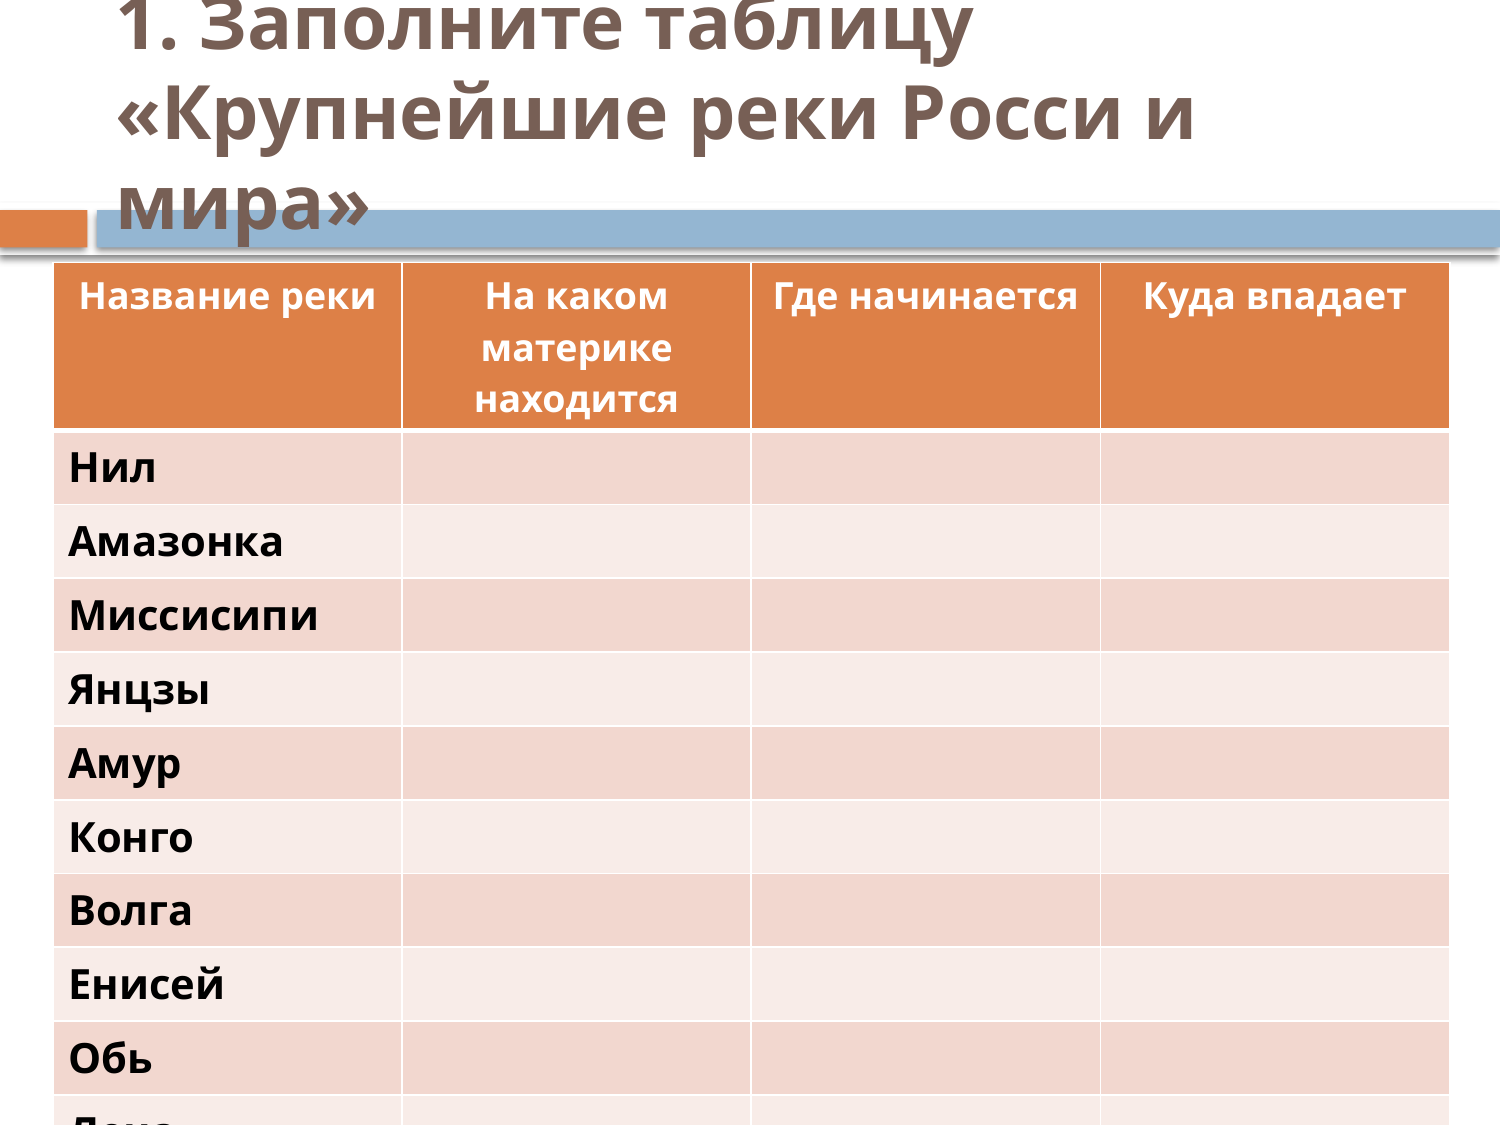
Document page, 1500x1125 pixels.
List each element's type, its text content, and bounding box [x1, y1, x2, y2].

table_cell [752, 948, 1100, 1020]
table_cell [403, 874, 750, 946]
table_cell [403, 579, 750, 651]
table_cell [403, 505, 750, 577]
table_cell Амазонка [54, 505, 401, 577]
table_cell [403, 653, 750, 725]
table_cell [752, 505, 1100, 577]
table_cell [1101, 948, 1449, 1020]
table_cell Волга [54, 874, 401, 946]
table_cell [403, 1022, 750, 1094]
table_cell [403, 948, 750, 1020]
table_cell [752, 1022, 1100, 1094]
table_cell [1101, 579, 1449, 651]
title 1. Заполните таблицу «Крупнейшие реки Росси и мира» [100, 19, 1483, 200]
table_cell [752, 579, 1100, 651]
table_cell [1101, 727, 1449, 799]
table_header Где начинается [752, 263, 1100, 428]
table_cell [1101, 801, 1449, 873]
table_cell Енисей [54, 948, 401, 1020]
table_cell [403, 801, 750, 873]
table_cell [752, 1096, 1100, 1125]
table_header На каком материке находится [403, 263, 750, 428]
table_header Название реки [54, 263, 401, 428]
table_cell [1101, 1022, 1449, 1094]
table_cell [1101, 1096, 1449, 1125]
table_cell [1101, 505, 1449, 577]
table_cell [752, 801, 1100, 873]
table_header Куда впадает [1101, 263, 1449, 428]
table_cell [752, 433, 1100, 504]
table_cell [1101, 433, 1449, 504]
table_cell [403, 727, 750, 799]
table_cell [752, 727, 1100, 799]
table_cell Янцзы [54, 653, 401, 725]
table_cell [1101, 653, 1449, 725]
table_cell Нил [54, 433, 401, 504]
table_cell [752, 653, 1100, 725]
table_cell Лена [54, 1096, 401, 1125]
table_cell Амур [54, 727, 401, 799]
table_cell Конго [54, 801, 401, 873]
table_cell Обь [54, 1022, 401, 1094]
table_cell [752, 874, 1100, 946]
table_cell [403, 1096, 750, 1125]
table_cell [1101, 874, 1449, 946]
table_cell [403, 433, 750, 504]
table_cell Миссисипи [54, 579, 401, 651]
